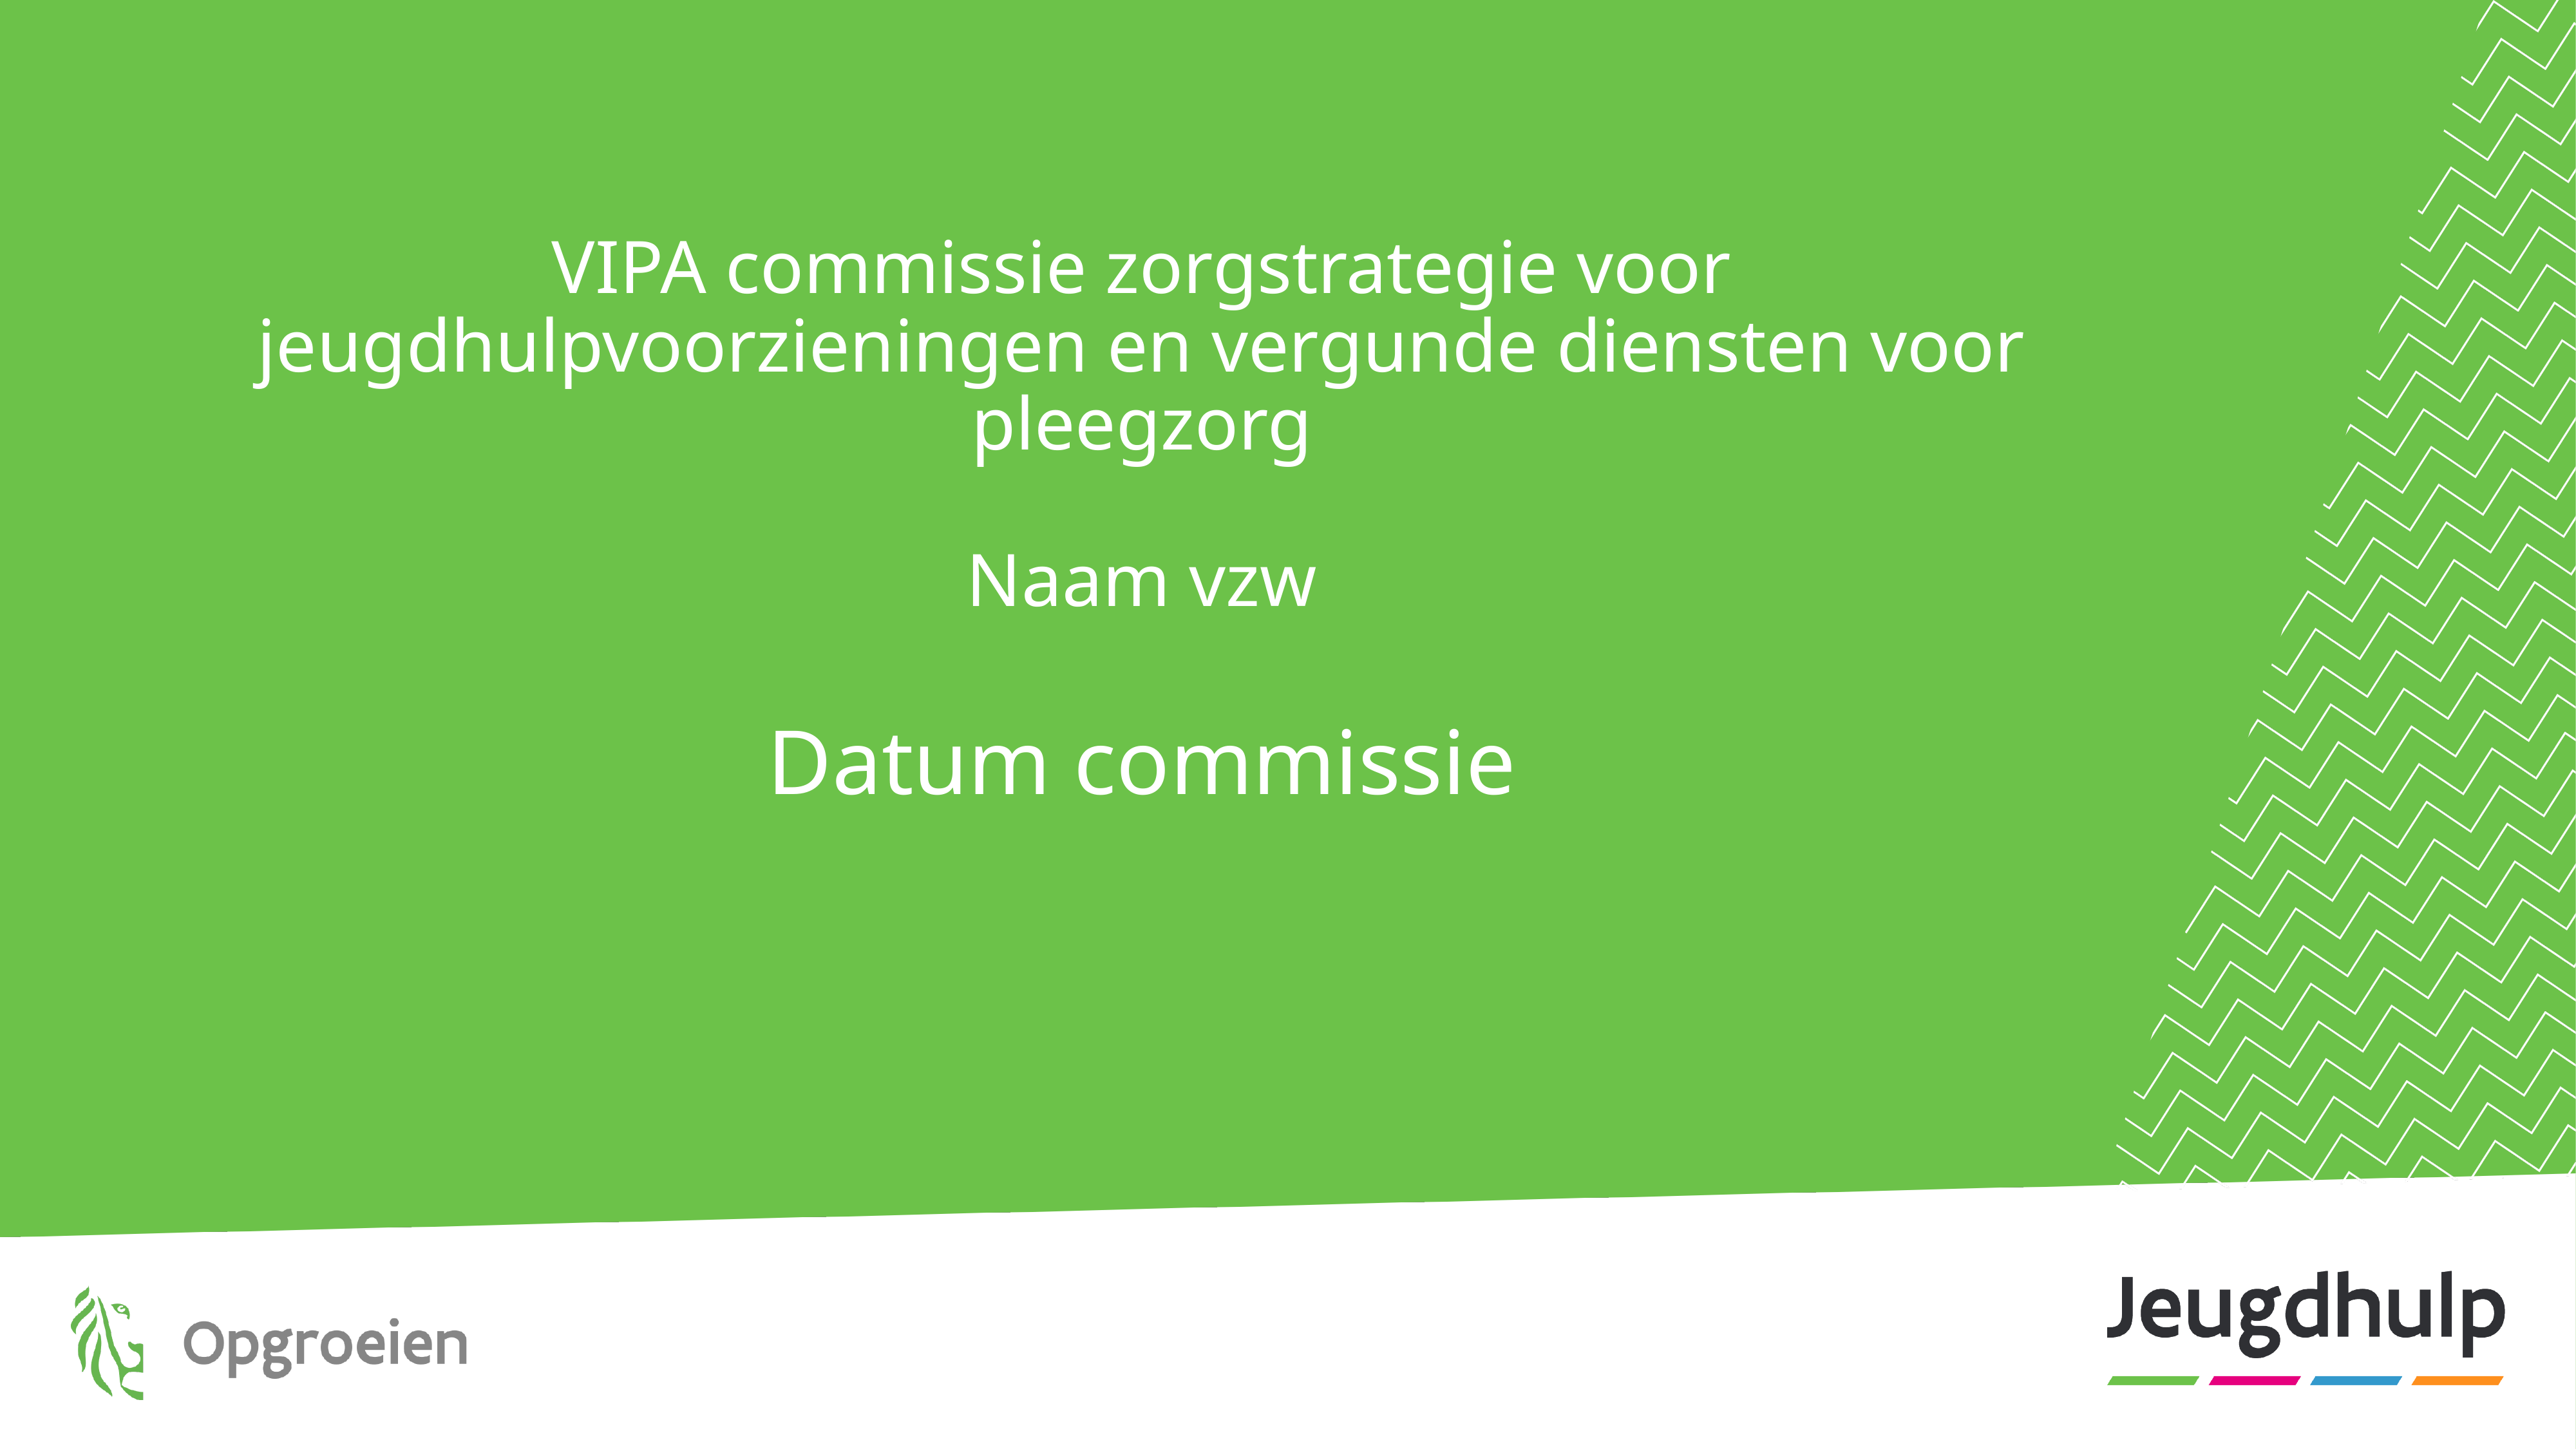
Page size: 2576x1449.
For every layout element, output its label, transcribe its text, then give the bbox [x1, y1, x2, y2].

picture [0, 0, 2576, 1449]
title VIPA commissie zorgstrategie voor jeugdhulpvoorzieningen en vergunde diensten voor pleegzorg Naam vzw Datum commissie [177, 231, 2107, 1163]
